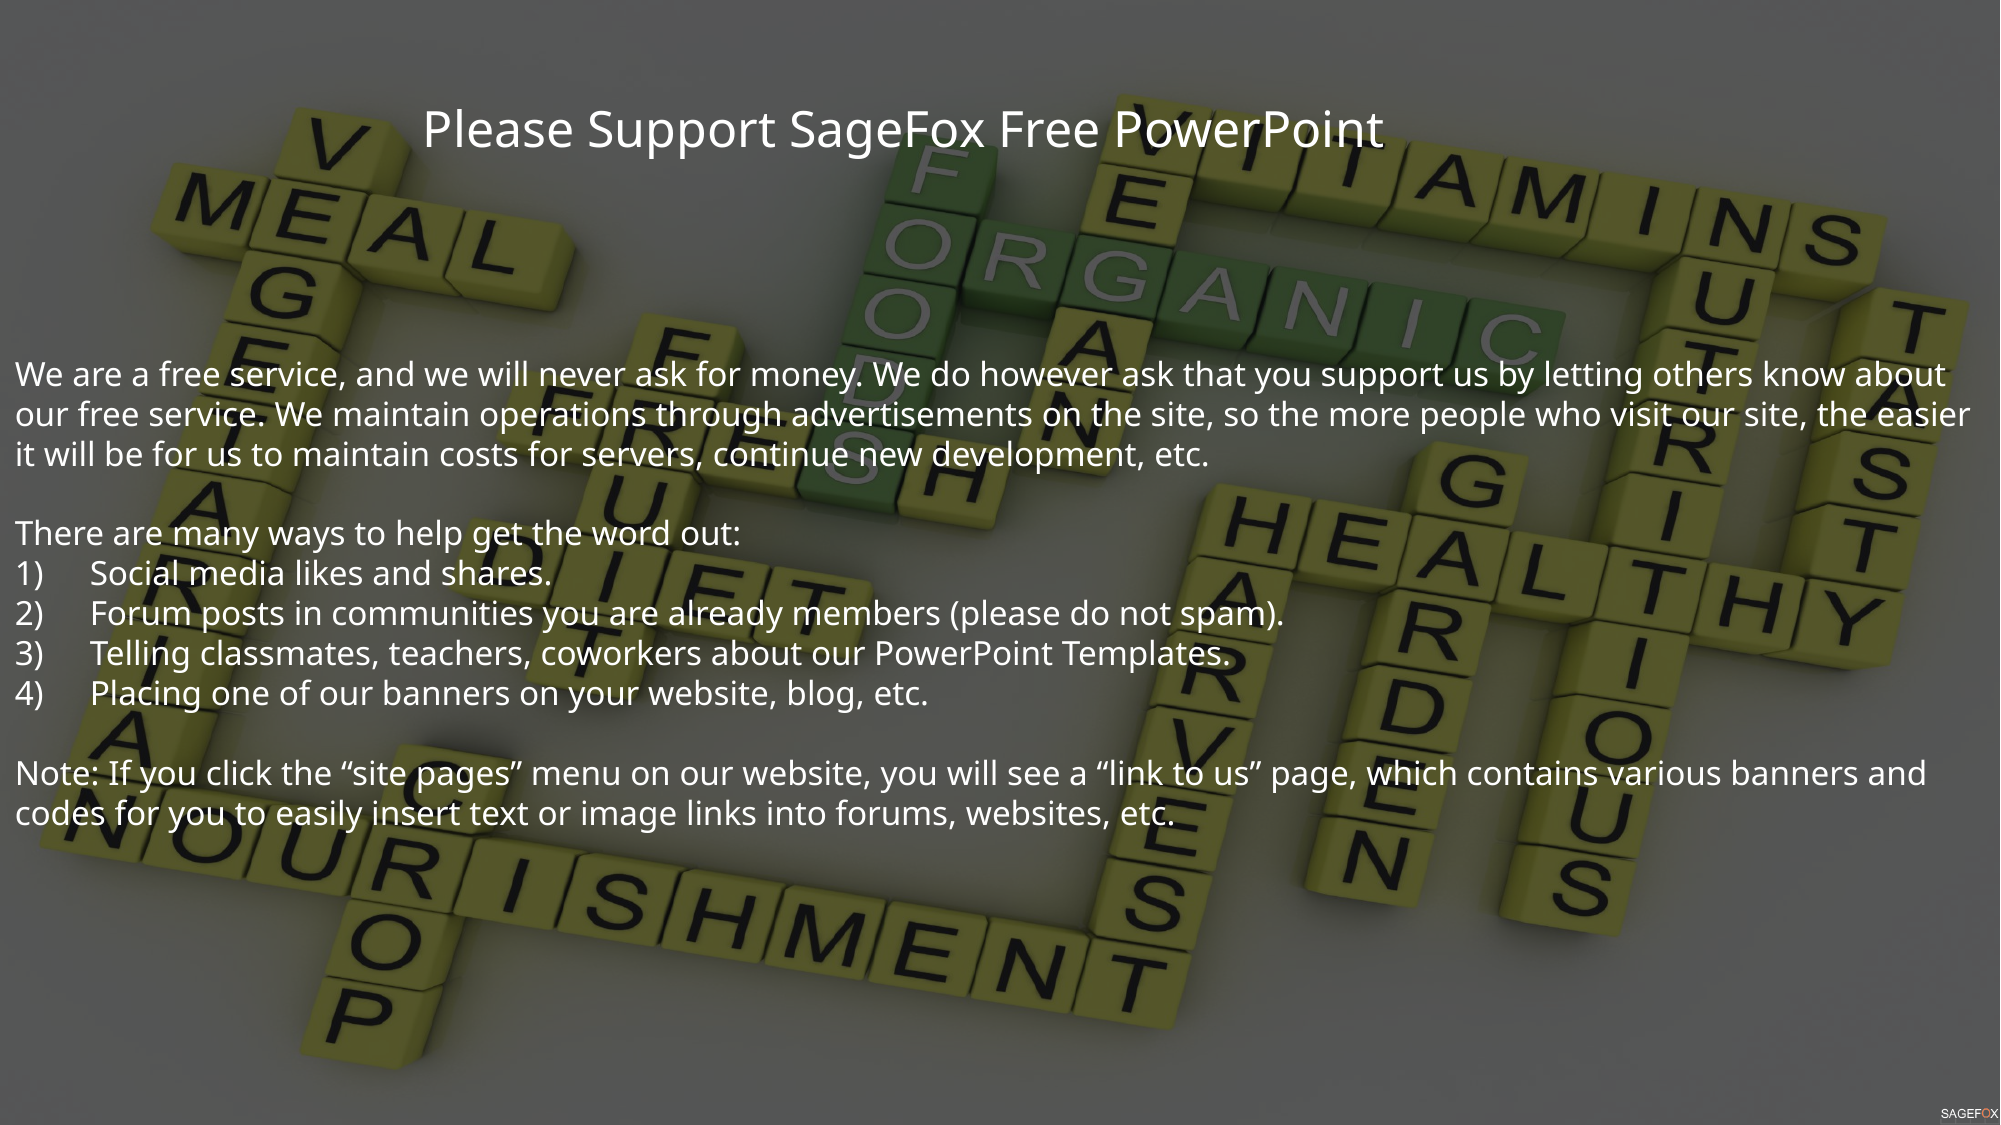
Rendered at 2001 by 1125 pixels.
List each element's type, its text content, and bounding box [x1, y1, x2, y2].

title Please Support SageFox Free PowerPoint [363, 72, 1444, 190]
text_box We are a free service, and we will never ask for money. We do however ask that you support us by letting others know about our free service. We maintain operations through advertisements on the site, so the more people who visit our site, the easier it will be for us to maintain costs for servers, continue new development, etc. There are many ways to help get the word out: Social media likes and shares. Forum posts in communities you are already members (please do not spam). Telling classmates, teachers, coworkers about our PowerPoint Templates. Placing one of our banners on your website, blog, etc. Note: If you click the “site pages” menu on our website, you will see a “link to us” page, which contains various banners and codes for you to easily insert text or image links into forums, websites, etc. [0, 0, 2000, 1125]
